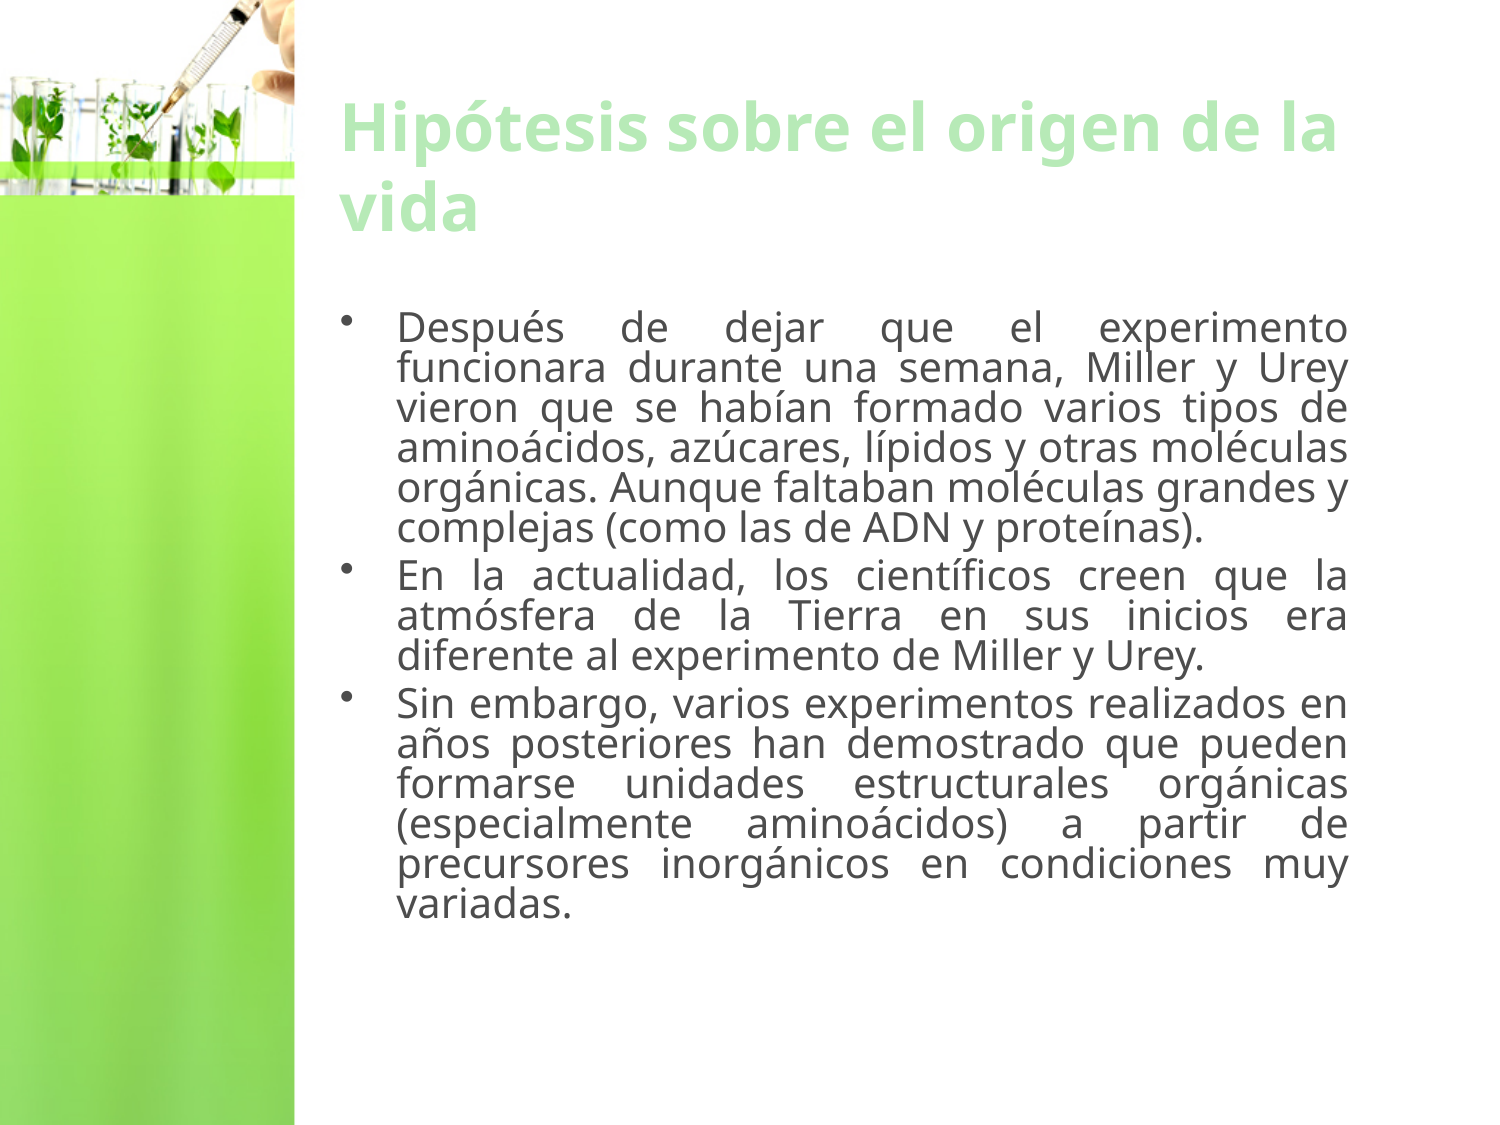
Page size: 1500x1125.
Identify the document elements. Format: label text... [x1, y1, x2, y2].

list Después de dejar que el experimento funcionara durante una semana, Miller y Urey vieron que se habían formado varios tipos de aminoácidos, azúcares, lípidos y otras moléculas orgánicas. Aunque faltaban moléculas grandes y complejas (como las de ADN y proteínas). En la actualidad, los científicos creen que la atmósfera de la Tierra en sus inicios era diferente al experimento de Miller y Urey. Sin embargo, varios experimentos realizados en años posteriores han demostrado que pueden formarse unidades estructurales orgánicas (especialmente aminoácidos) a partir de precursores inorgánicos en condiciones muy variadas. [324, 302, 1365, 1003]
title Hipótesis sobre el origen de la vida [324, 66, 1463, 263]
picture [0, 0, 1500, 1125]
